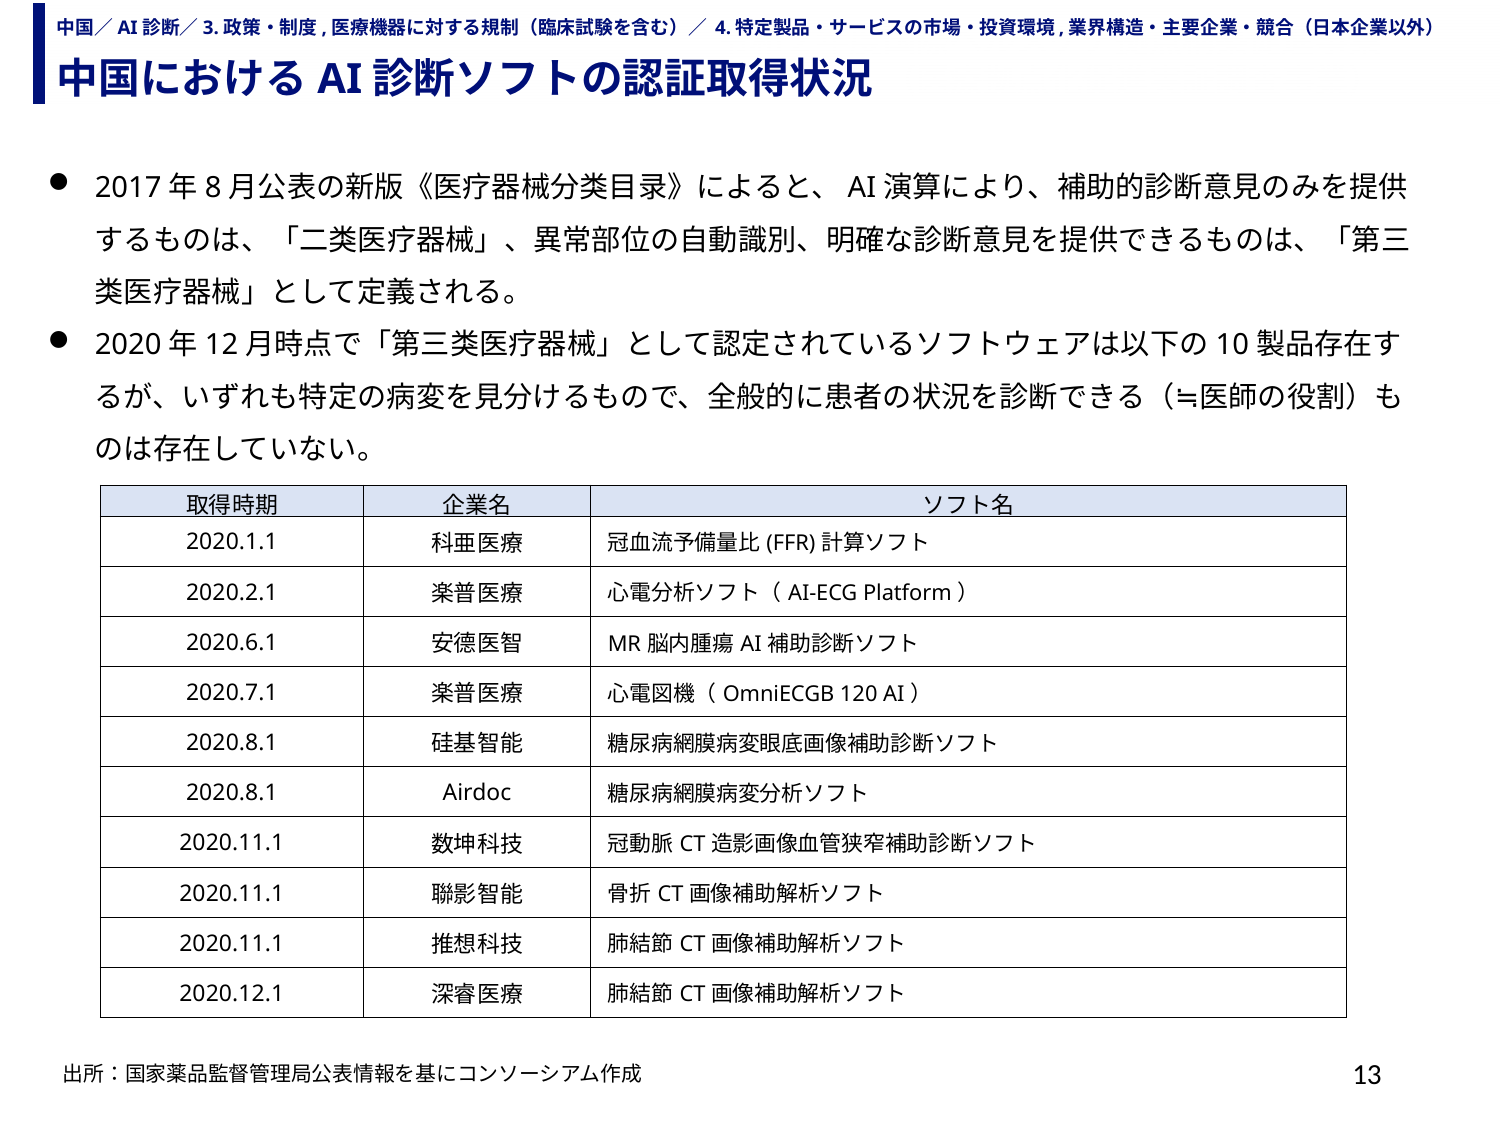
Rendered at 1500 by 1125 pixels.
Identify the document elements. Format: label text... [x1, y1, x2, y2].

text_box 中国におけるAI診断ソフトの認証取得状況 [33, 44, 1500, 104]
table_cell 心電図機（OmniECGB 120 AI） [591, 667, 1346, 716]
table_cell 2020.11.1 [101, 868, 363, 917]
text_box 中国におけるAI診断ソフトの認証取得状況 [33, 3, 1500, 7]
table_cell 2020.7.1 [101, 667, 363, 716]
table_cell 安德医智 [364, 617, 590, 666]
table_cell 心電分析ソフト（AI-ECG Platform） [591, 567, 1346, 616]
table_cell 硅基智能 [364, 717, 590, 766]
table_cell 2020.2.1 [101, 567, 363, 616]
table_cell 2020.11.1 [101, 918, 363, 967]
table_cell MR脳内腫瘍AI補助診断ソフト [591, 617, 1346, 666]
table_cell 推想科技 [364, 918, 590, 967]
table_cell 肺結節CT画像補助解析ソフト [591, 918, 1346, 967]
table_header 取得時期 [101, 486, 363, 516]
table_cell 2020.8.1 [101, 717, 363, 766]
table_cell 糖尿病網膜病変眼底画像補助診断ソフト [591, 717, 1346, 766]
table_cell Airdoc [364, 767, 590, 816]
table_cell 骨折CT画像補助解析ソフト [591, 868, 1346, 917]
table_cell 聯影智能 [364, 868, 590, 917]
table_cell 肺結節CT画像補助解析ソフト [591, 968, 1346, 1017]
table_cell 深睿医療 [364, 968, 590, 1017]
table_cell 2020.12.1 [101, 968, 363, 1017]
table_cell 冠動脈CT造影画像血管狭窄補助診断ソフト [591, 817, 1346, 867]
table_cell 楽普医療 [364, 567, 590, 616]
table_cell 冠血流予備量比(FFR)計算ソフト [591, 517, 1346, 566]
table_cell 数坤科技 [364, 817, 590, 867]
text_box 中国／AI診断／3.政策・制度,医療機器に対する規制（臨床試験を含む）／ 4.特定製品・サービスの市場・投資環境,業界構造・主要企業・競合（日本企業以外） [33, 7, 1500, 44]
table_cell 科亜医療 [364, 517, 590, 566]
text_box 出所：国家薬品監督管理局公表情報を基にコンソーシアム作成 [48, 1053, 750, 1105]
table_header 企業名 [364, 486, 590, 516]
table_header ソフト名 [591, 486, 1346, 516]
table_cell 2020.8.1 [101, 767, 363, 816]
table_cell 糖尿病網膜病変分析ソフト [591, 767, 1346, 816]
table_cell 2020.1.1 [101, 517, 363, 566]
table_cell 2020.6.1 [101, 617, 363, 666]
slide_number 13 [1059, 1042, 1397, 1103]
text_box 2017年8月公表の新版《医疗器械分类目录》によると、AI演算により、補助的診断意見のみを提供するものは、「二类医疗器械」、異常部位の自動識別、明確な診断意見を提供できるものは、「第三类医疗器械」として定義される。 2020年12月時点で「第三类医疗器械」として認定されているソフトウェアは以下の10製品存在するが、いずれも特定の病変を見分けるもので、全般的に患者の状況を診断できる（≒医師の役割）ものは存在していない。 [33, 143, 1437, 361]
table_cell 2020.11.1 [101, 817, 363, 867]
table_cell 楽普医療 [364, 667, 590, 716]
